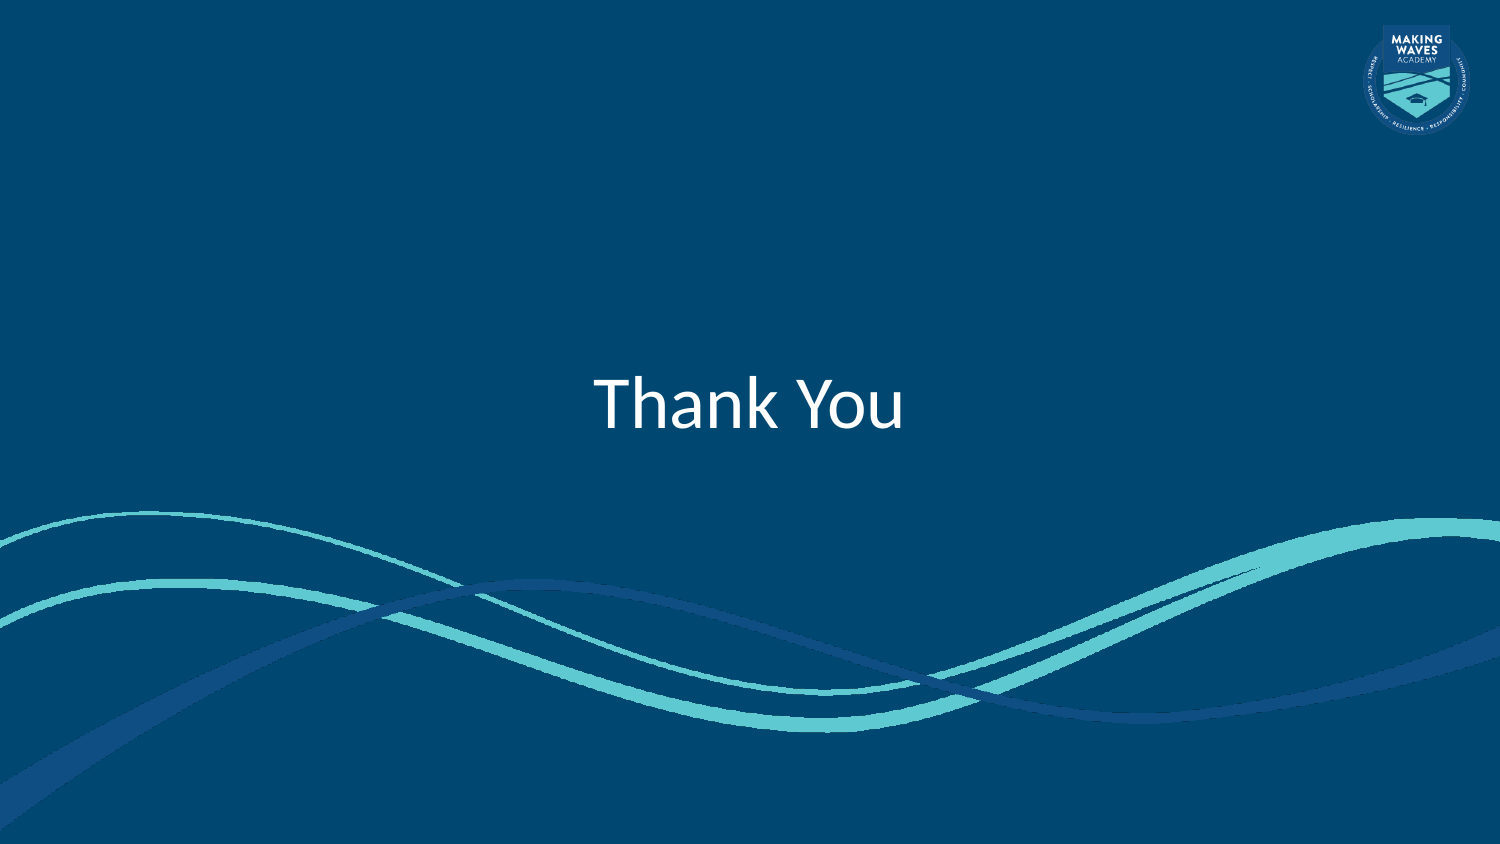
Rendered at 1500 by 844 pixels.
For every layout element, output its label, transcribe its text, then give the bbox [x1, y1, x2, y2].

picture [0, 477, 1500, 844]
picture [1363, 25, 1470, 135]
title Thank You [51, 122, 1449, 459]
